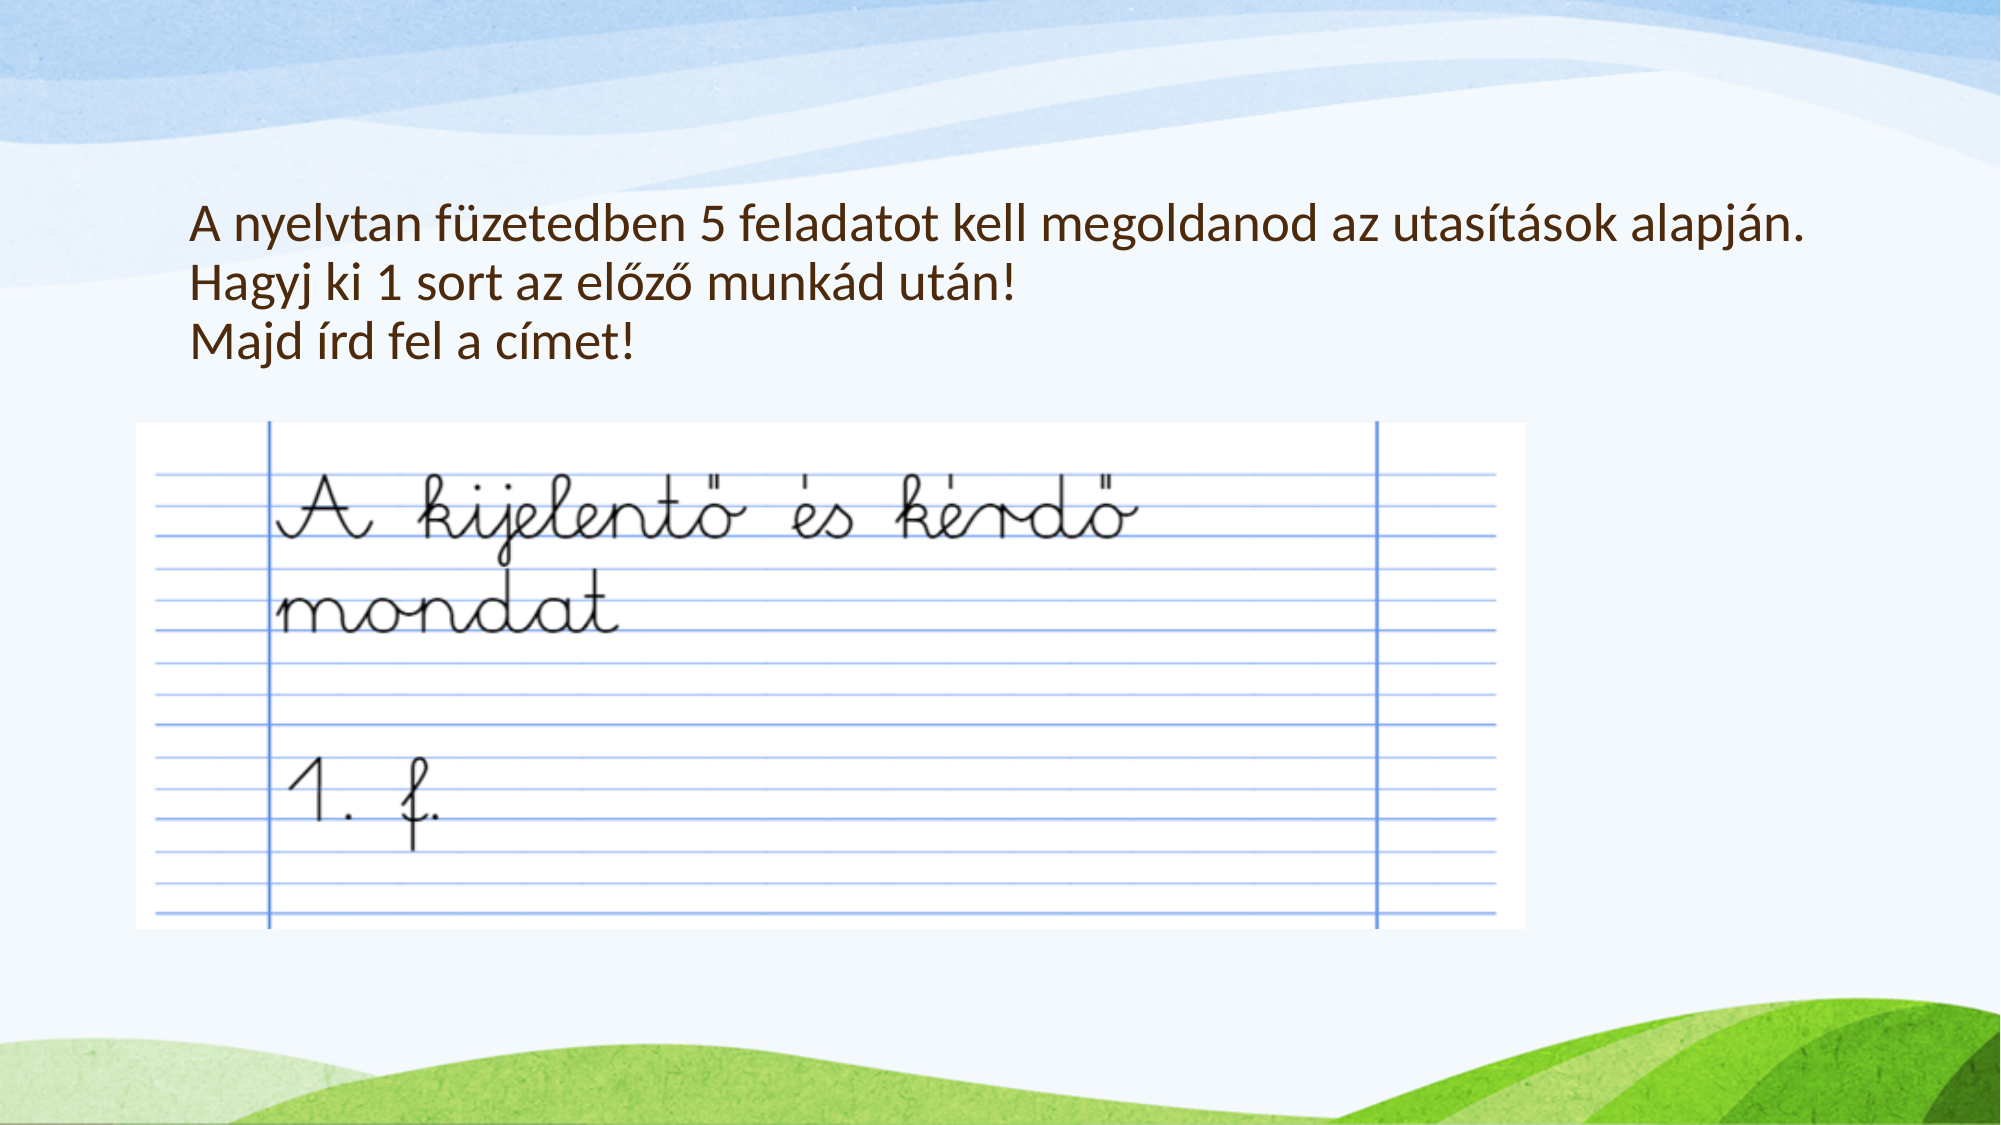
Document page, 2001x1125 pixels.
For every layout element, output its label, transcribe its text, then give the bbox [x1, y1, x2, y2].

title A nyelvtan füzetedben 5 feladatot kell megoldanod az utasítások alapján. Hagyj ki 1 sort az előző munkád után! Majd írd fel a címet! [174, 178, 1825, 379]
picture [0, 0, 2001, 1125]
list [136, 421, 1525, 929]
